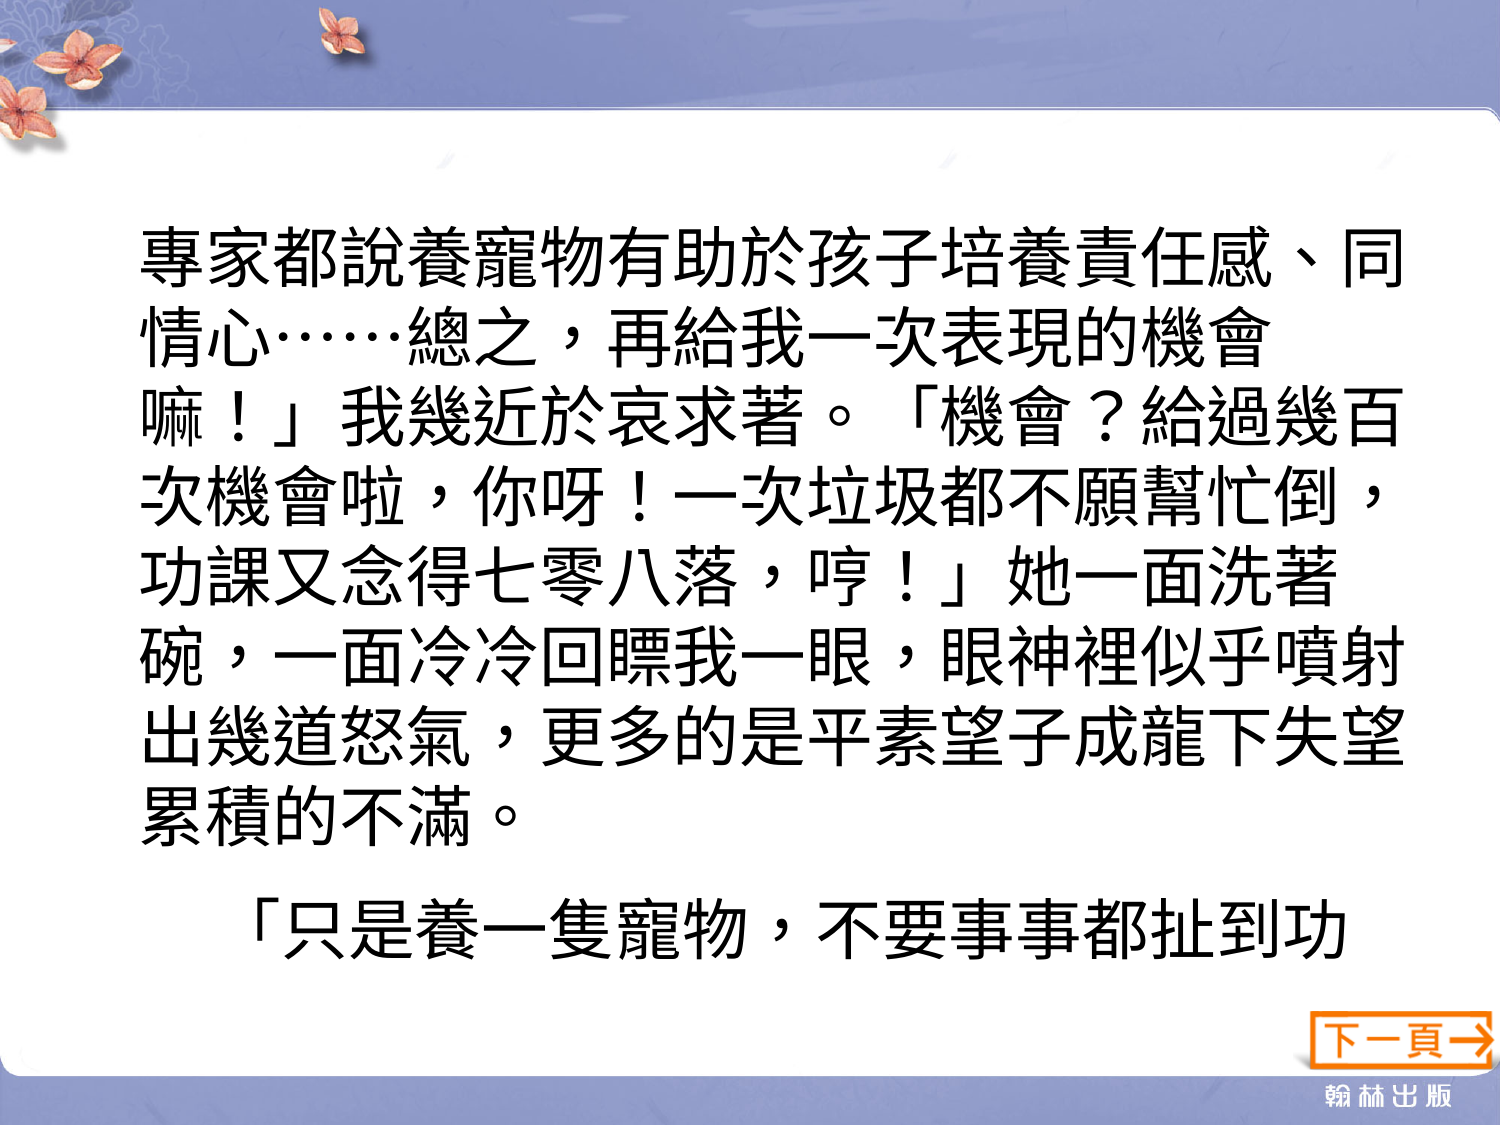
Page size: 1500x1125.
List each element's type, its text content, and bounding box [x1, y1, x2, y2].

text_box 專家都說養寵物有助於孩子培養責任感、同情心……總之，再給我一次表現的機會嘛！」我幾近於哀求著。「機會？給過幾百次機會啦，你呀！一次垃圾都不願幫忙倒，功課又念得七零八落，哼！」她一面洗著碗，一面冷冷回瞟我一眼，眼神裡似乎噴射出幾道怒氣，更多的是平素望子成龍下失望累積的不滿。 「只是養一隻寵物，不要事事都扯到功 [124, 207, 1459, 976]
picture [0, 0, 1500, 1125]
